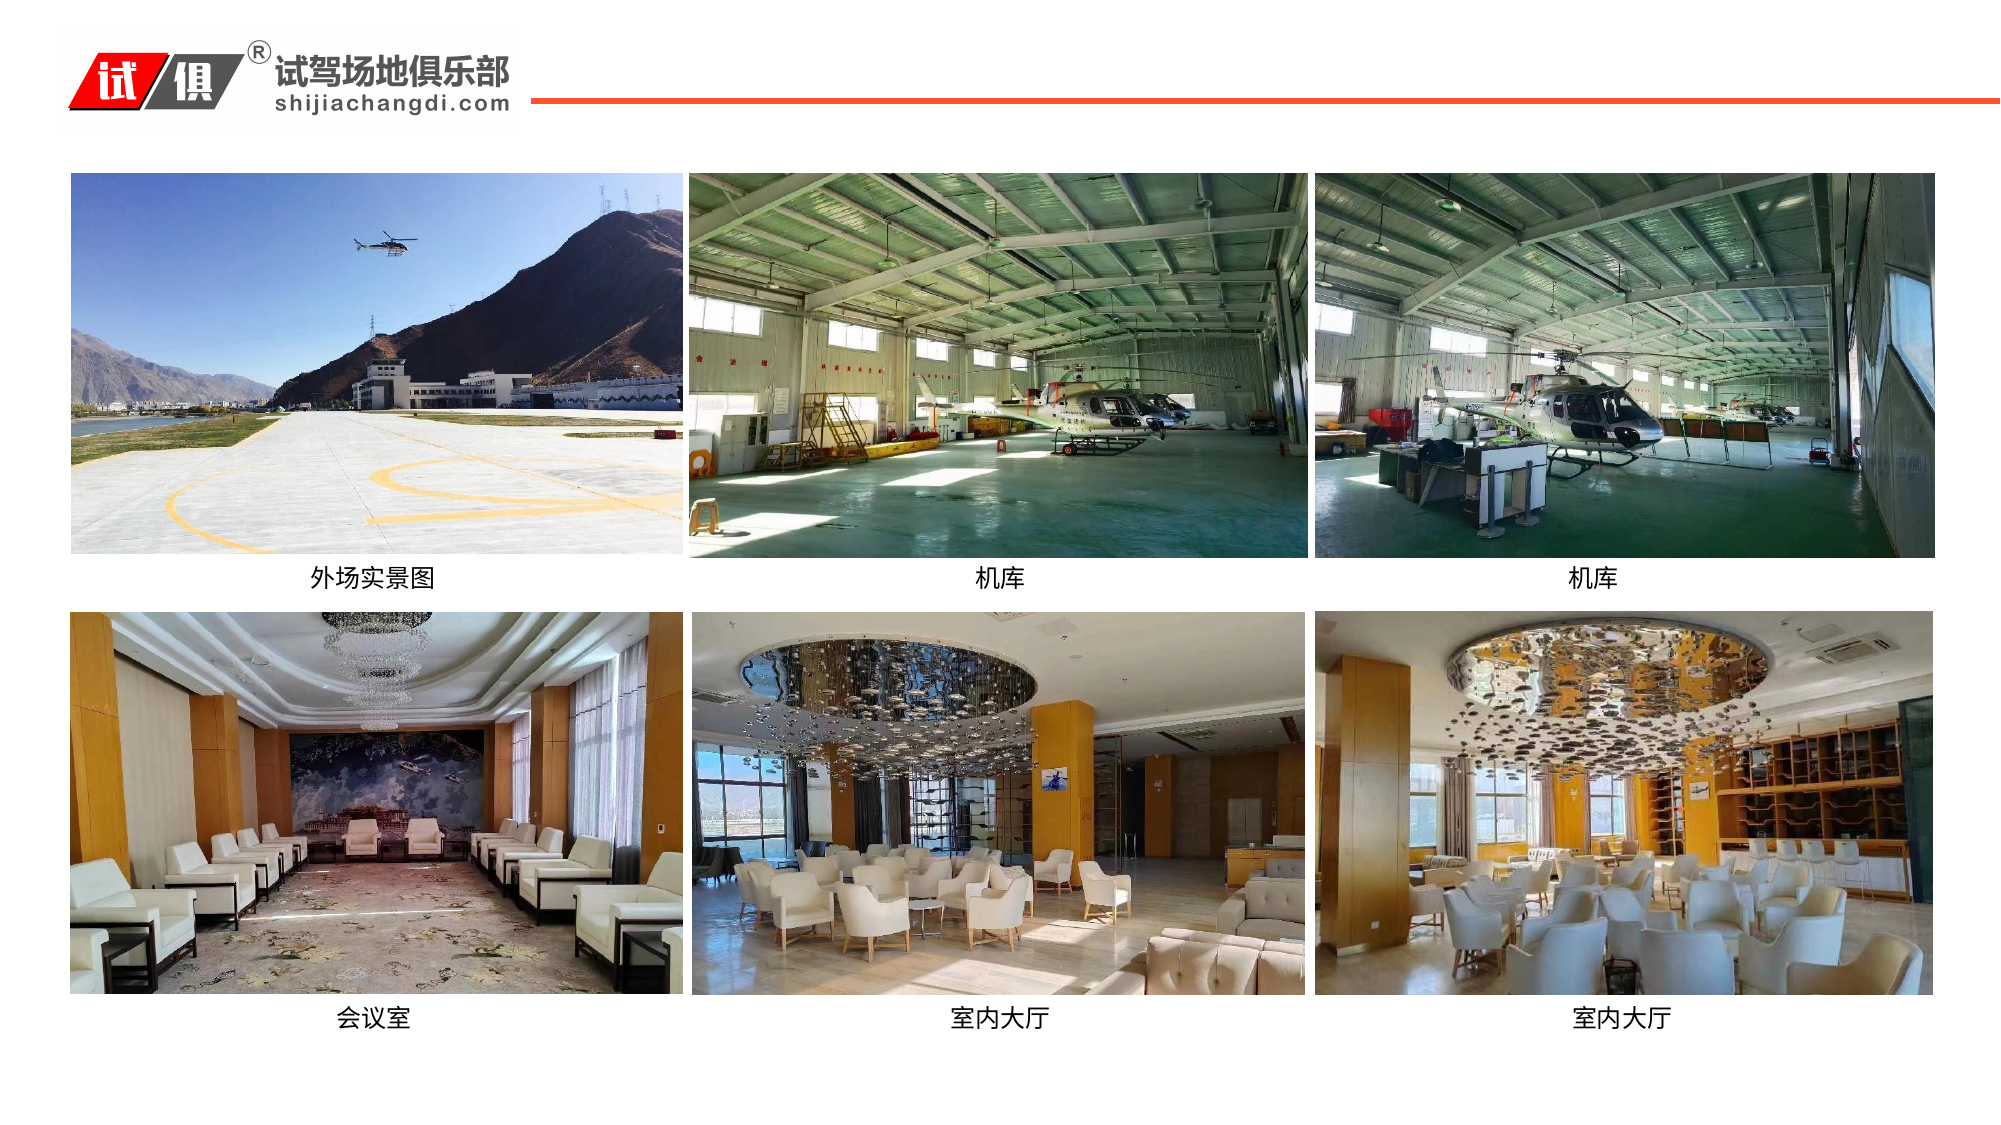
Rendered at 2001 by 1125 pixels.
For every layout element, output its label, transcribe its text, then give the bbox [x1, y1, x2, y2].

text_box 会议室 [198, 994, 551, 1040]
picture [689, 173, 1308, 558]
text_box 机库 [1436, 558, 1751, 600]
text_box 室内大厅 [823, 995, 1177, 1040]
text_box 室内大厅 [1450, 995, 1794, 1040]
picture [70, 173, 683, 554]
text_box 机库 [864, 558, 1136, 600]
picture [1315, 173, 1935, 558]
picture [692, 612, 1305, 995]
picture [70, 612, 683, 994]
text_box 外场实景图 [244, 554, 502, 600]
picture [53, 26, 531, 134]
picture [1315, 611, 1933, 995]
